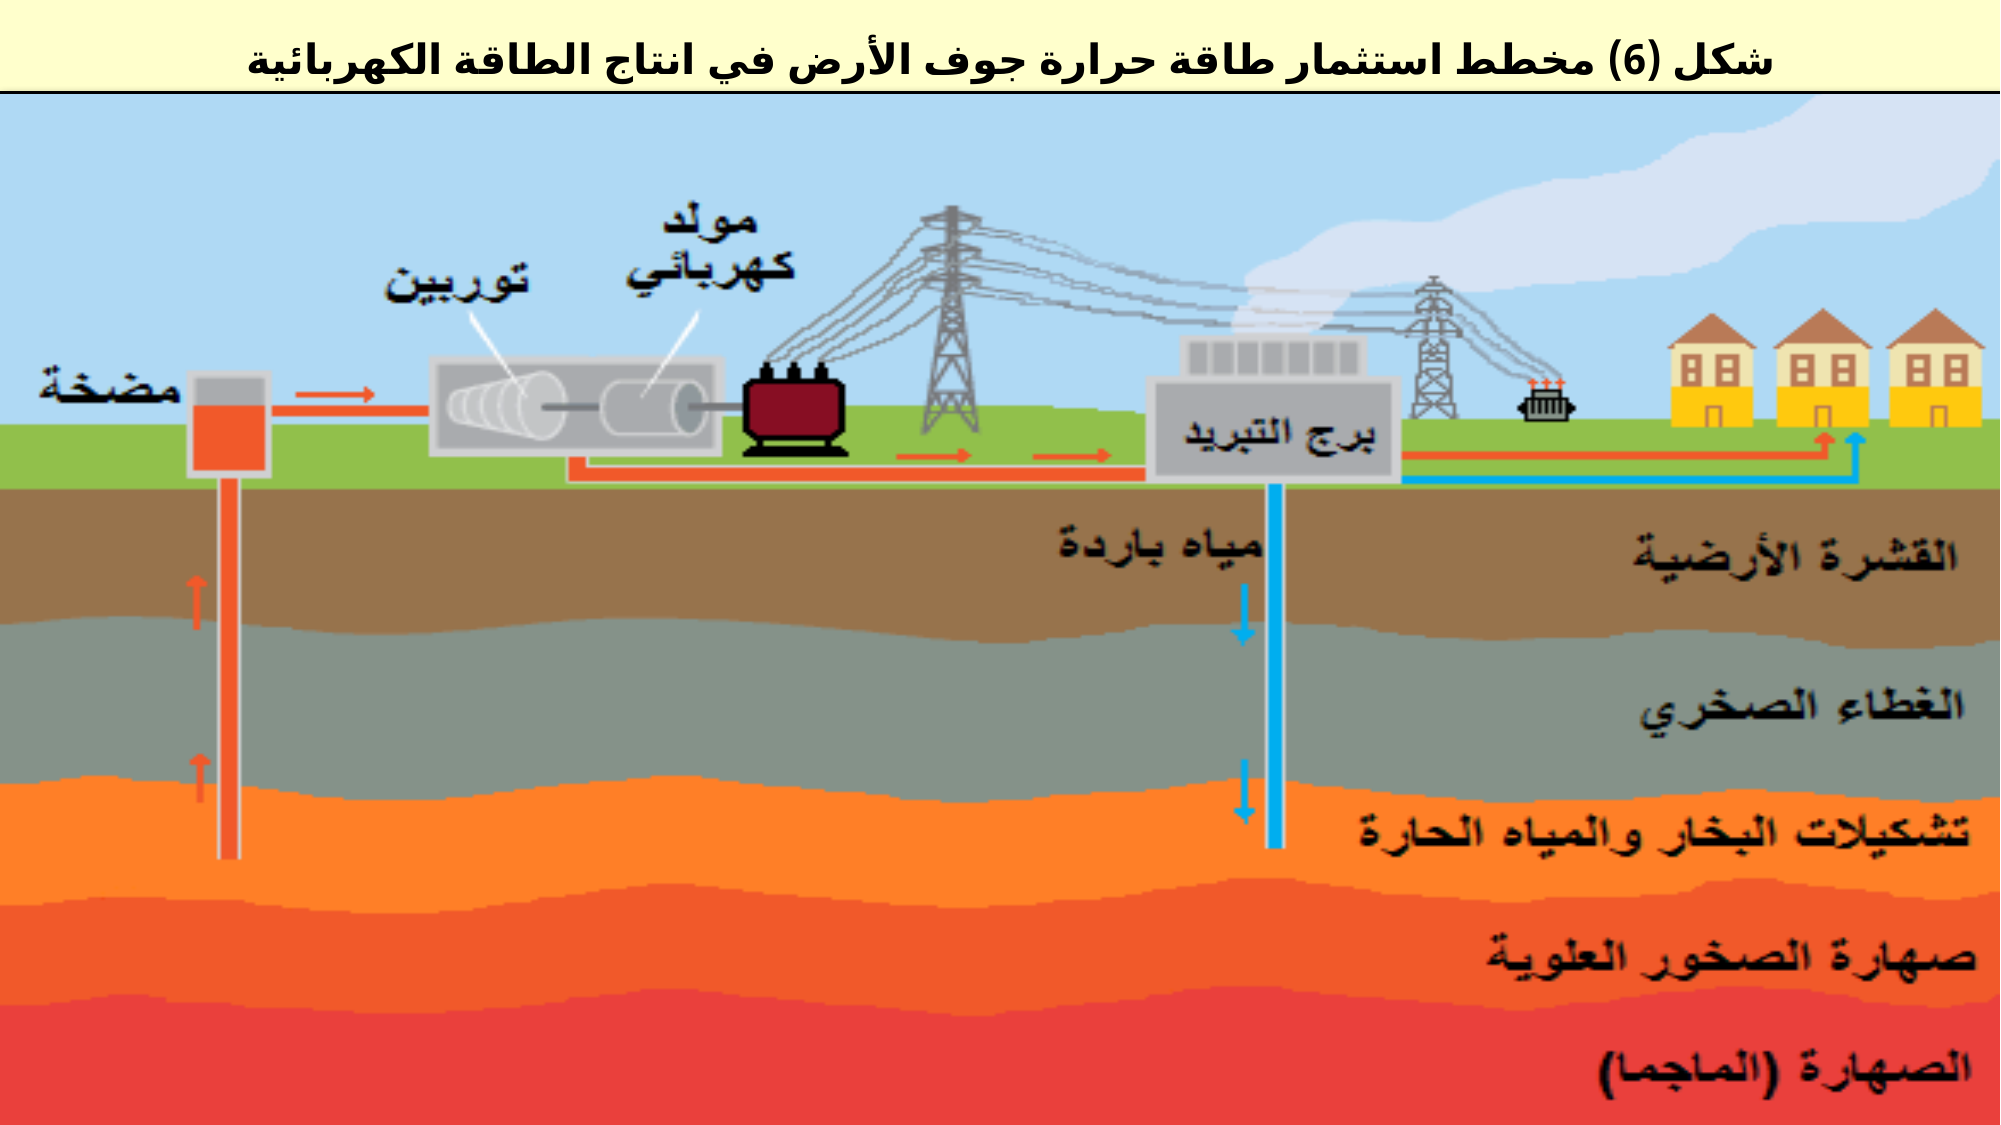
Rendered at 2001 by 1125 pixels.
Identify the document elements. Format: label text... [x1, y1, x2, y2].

picture [0, 93, 2000, 1125]
list شكل (6) مخطط استثمار طاقة حرارة جوف الأرض في انتاج الطاقة الكهربائية [0, 0, 2000, 90]
